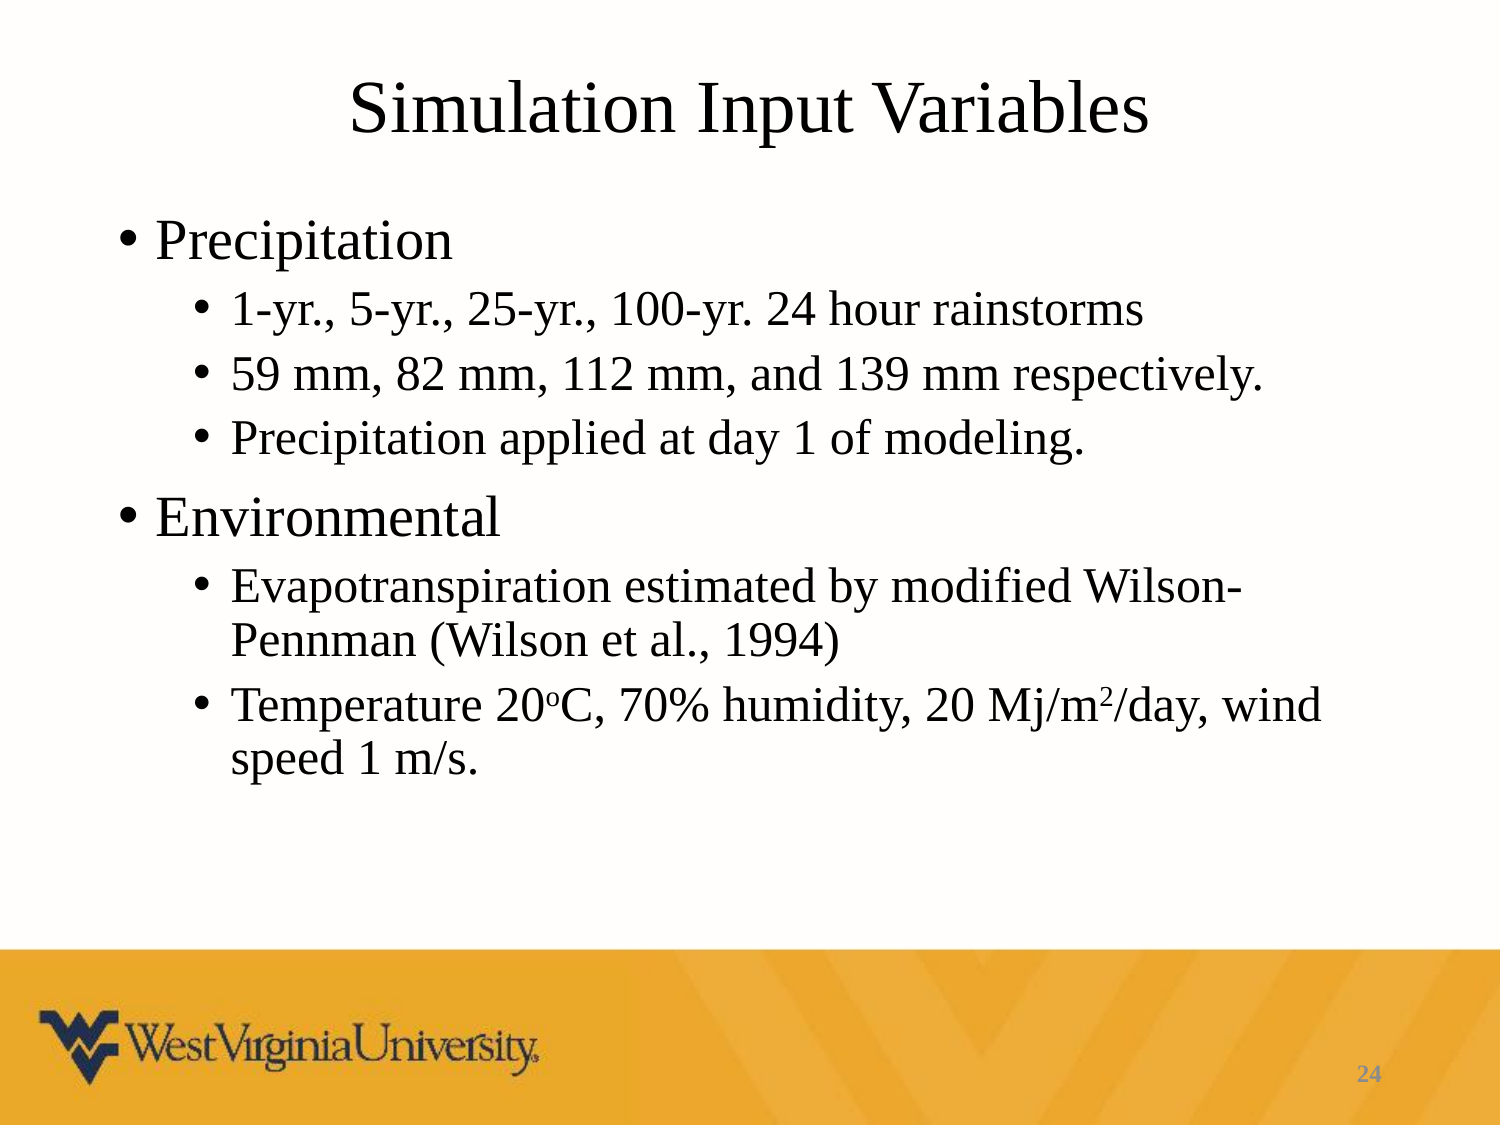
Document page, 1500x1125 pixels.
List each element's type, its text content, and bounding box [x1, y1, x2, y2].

title Simulation Input Variables [103, 59, 1397, 158]
picture [0, 0, 1500, 1125]
slide_number 24 [1059, 1042, 1397, 1103]
list Precipitation 1-yr., 5-yr., 25-yr., 100-yr. 24 hour rainstorms 59 mm, 82 mm, 112 mm, and 139 mm respectively. Precipitation applied at day 1 of modeling. Environmental Evapotranspiration estimated by modified Wilson-Pennman (Wilson et al., 1994) Temperature 20oC, 70% humidity, 20 Mj/m2/day, wind speed 1 m/s. [103, 201, 1397, 916]
